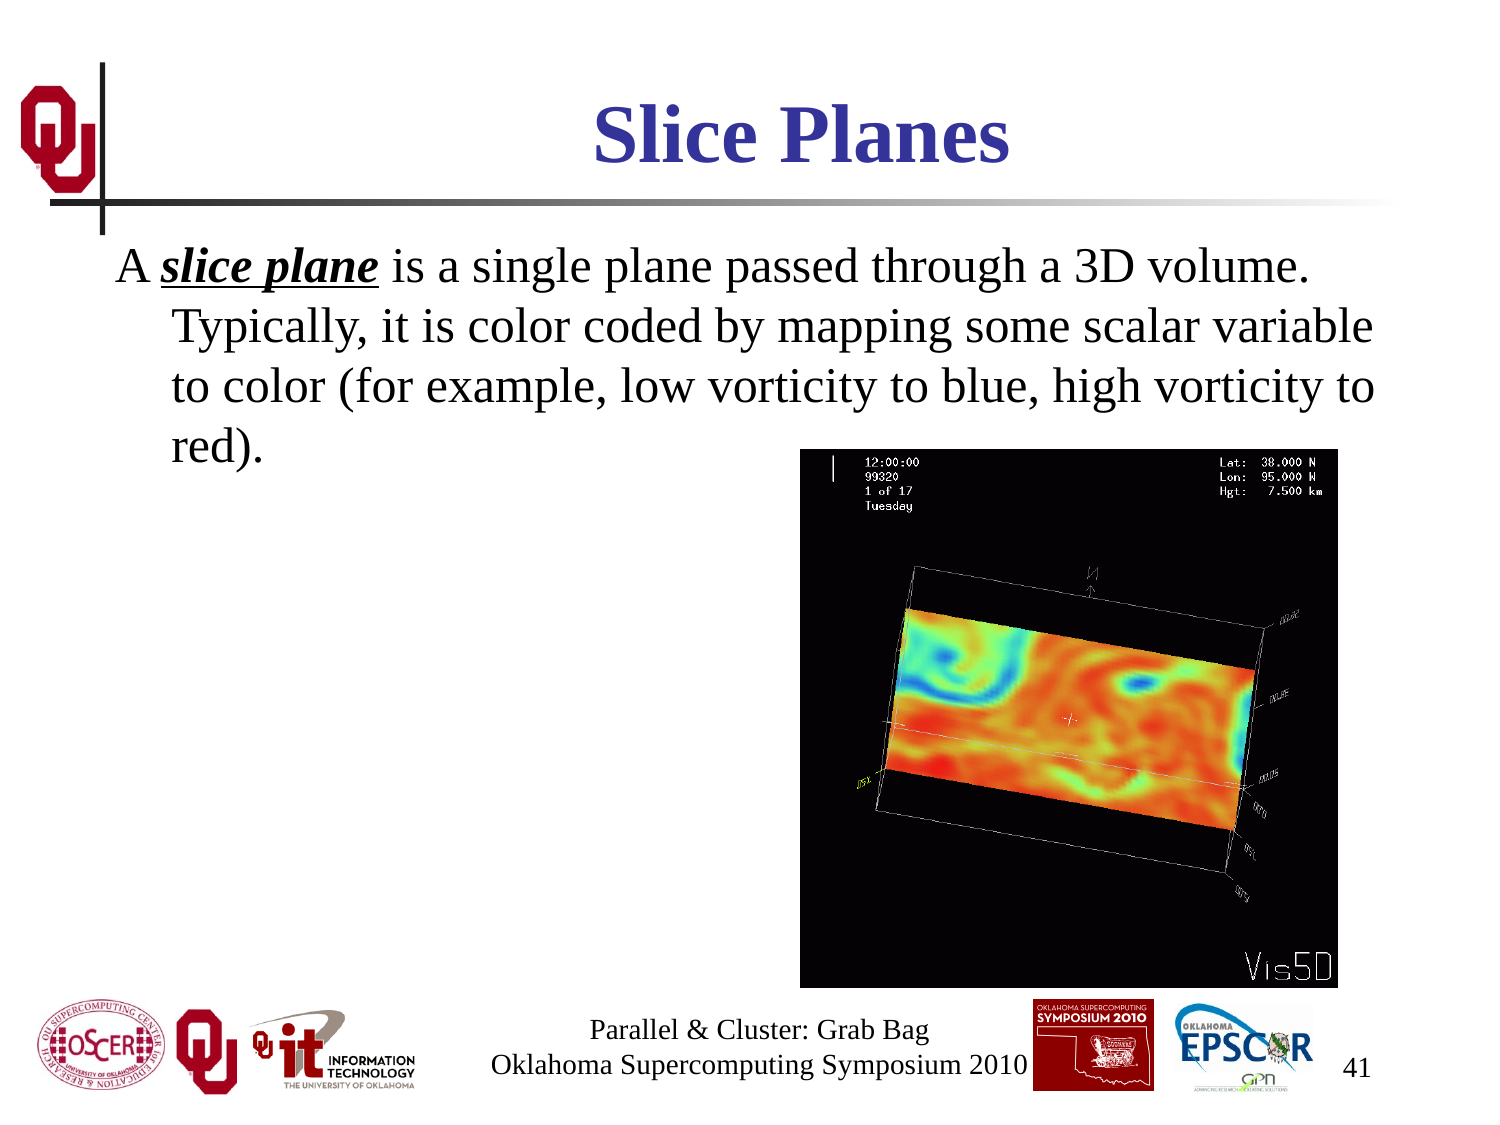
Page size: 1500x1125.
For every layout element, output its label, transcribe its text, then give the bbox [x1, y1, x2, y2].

footer Parallel & Cluster: Grab Bag Oklahoma Supercomputing Symposium 2010 [431, 1012, 1088, 1088]
picture [1187, 1091, 1294, 1098]
picture [1188, 1011, 1216, 1015]
picture [18, 83, 97, 196]
picture [799, 449, 1338, 988]
list A slice plane is a single plane passed through a 3D volume. Typically, it is color coded by mapping some scalar variable to color (for example, low vorticity to blue, high vorticity to red). [99, 224, 1401, 625]
picture [1175, 1003, 1313, 1015]
title Slice Planes [162, 74, 1442, 187]
picture [37, 999, 165, 1090]
picture [174, 999, 425, 1099]
slide_number 41 [1174, 1015, 1388, 1091]
